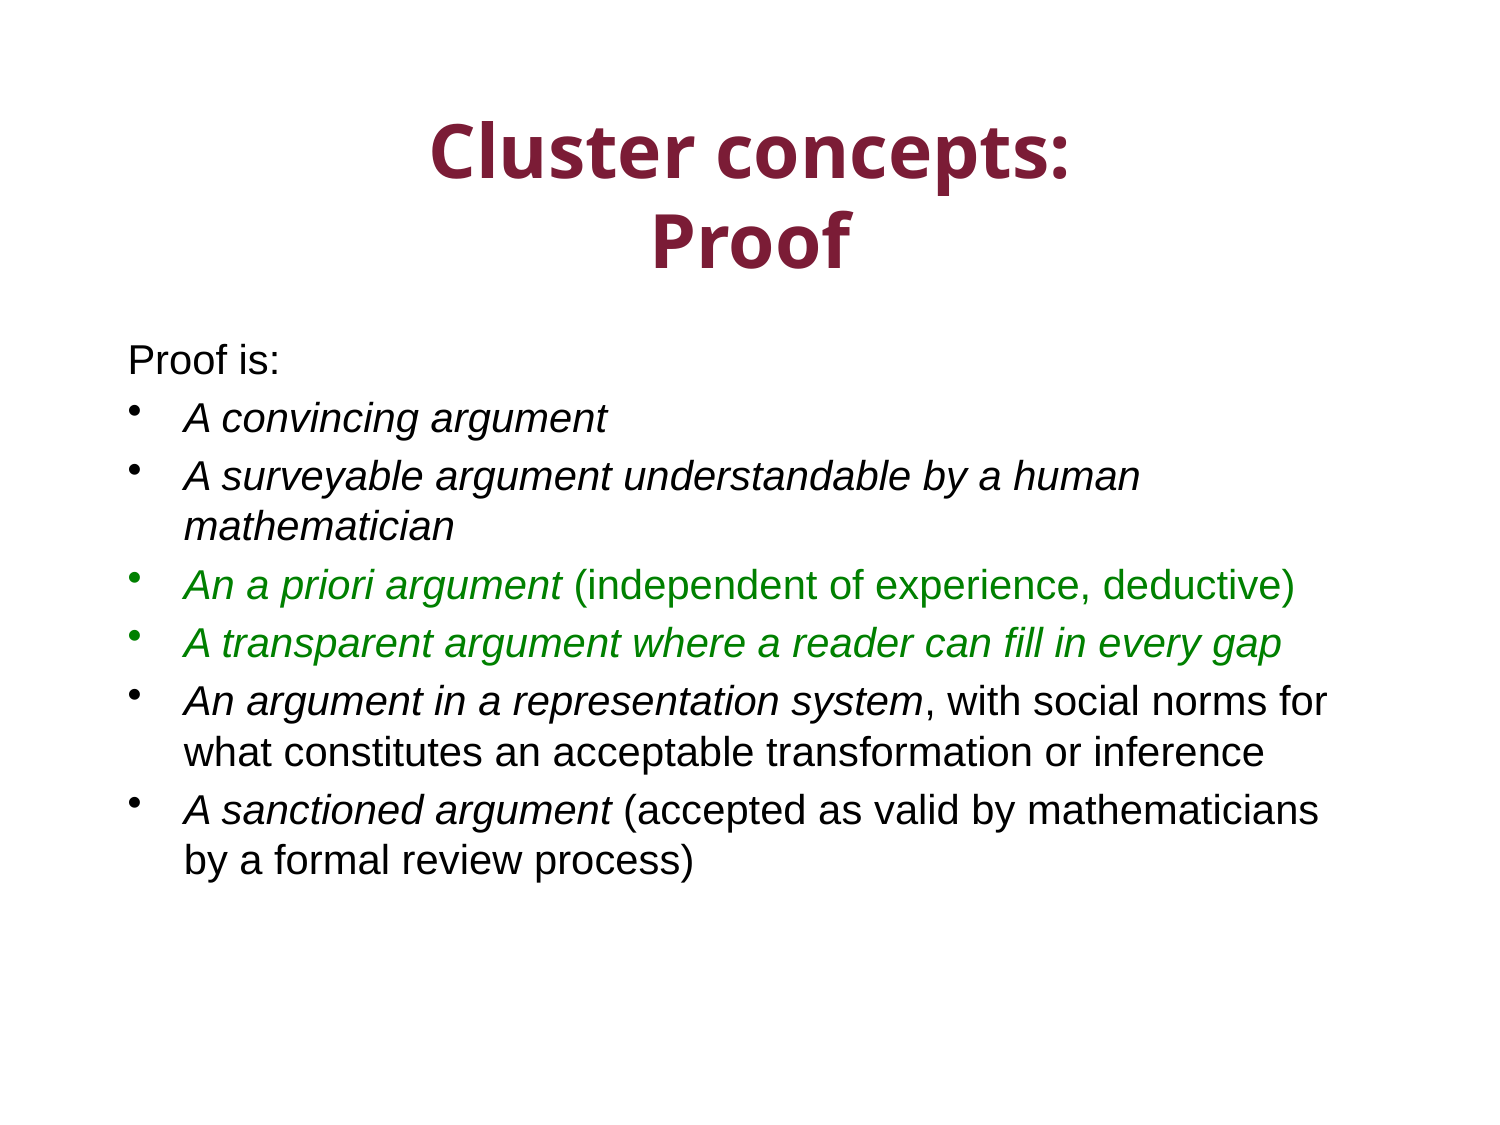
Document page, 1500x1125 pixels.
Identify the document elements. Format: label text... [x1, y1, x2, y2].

title Cluster concepts: Proof [112, 99, 1388, 288]
list Proof is: A convincing argument A surveyable argument understandable by a human mathematician An a priori argument (independent of experience, deductive) A transparent argument where a reader can fill in every gap An argument in a representation system, with social norms for what constitutes an acceptable transformation or inference A sanctioned argument (accepted as valid by mathematicians by a formal review process) [112, 324, 1388, 1000]
